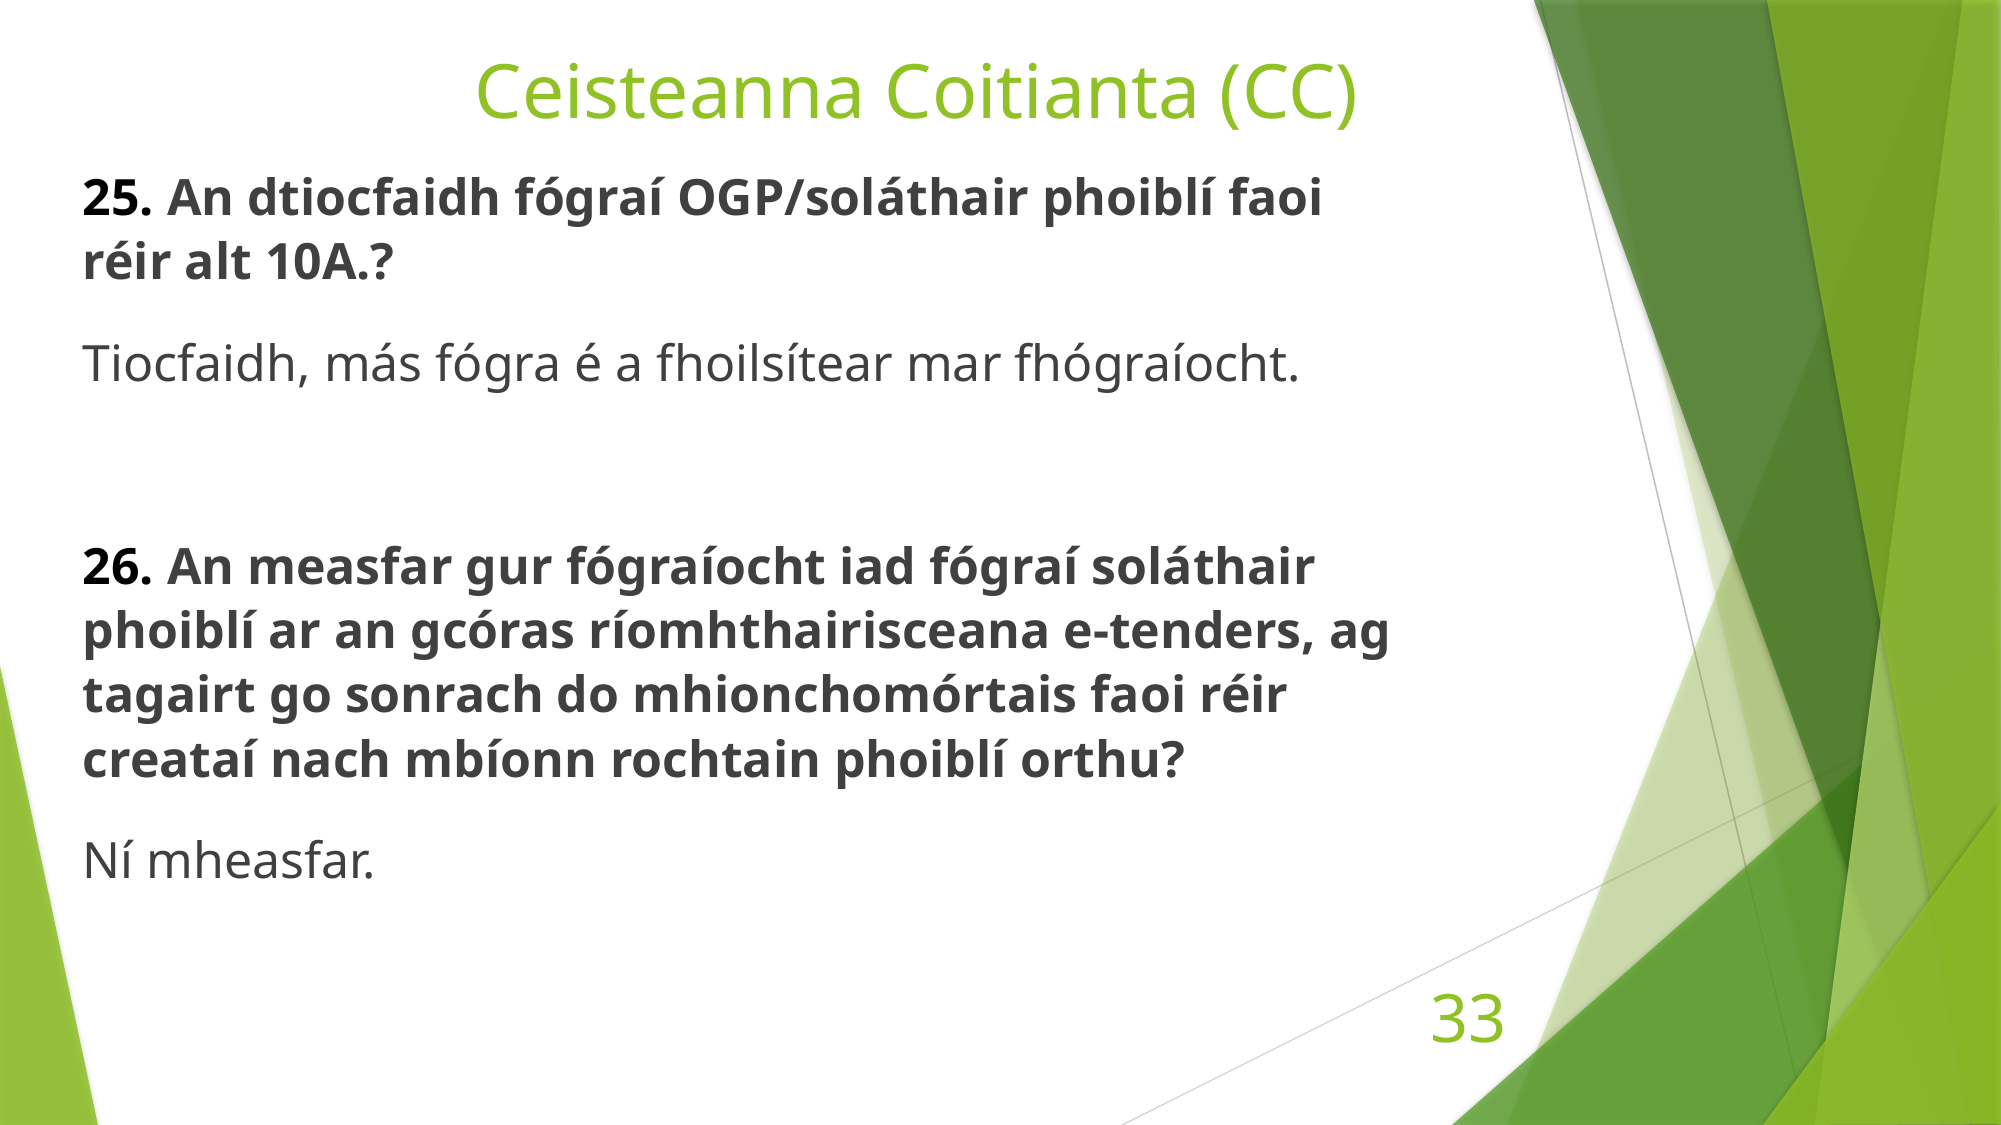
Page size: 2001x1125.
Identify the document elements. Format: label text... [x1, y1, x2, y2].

slide_number 33 [1409, 991, 1522, 1051]
title Ceisteanna Coitianta (CC) [67, 36, 1766, 141]
list 25. An dtiocfaidh fógraí OGP/soláthair phoiblí faoi réir alt 10A.? Tiocfaidh, más fógra é a fhoilsítear mar fhógraíocht. 26. An measfar gur fógraíocht iad fógraí soláthair phoiblí ar an gcóras ríomhthairisceana e-tenders, ag tagairt go sonrach do mhionchomórtais faoi réir creataí nach mbíonn rochtain phoiblí orthu? Ní mheasfar. [67, 153, 1430, 933]
